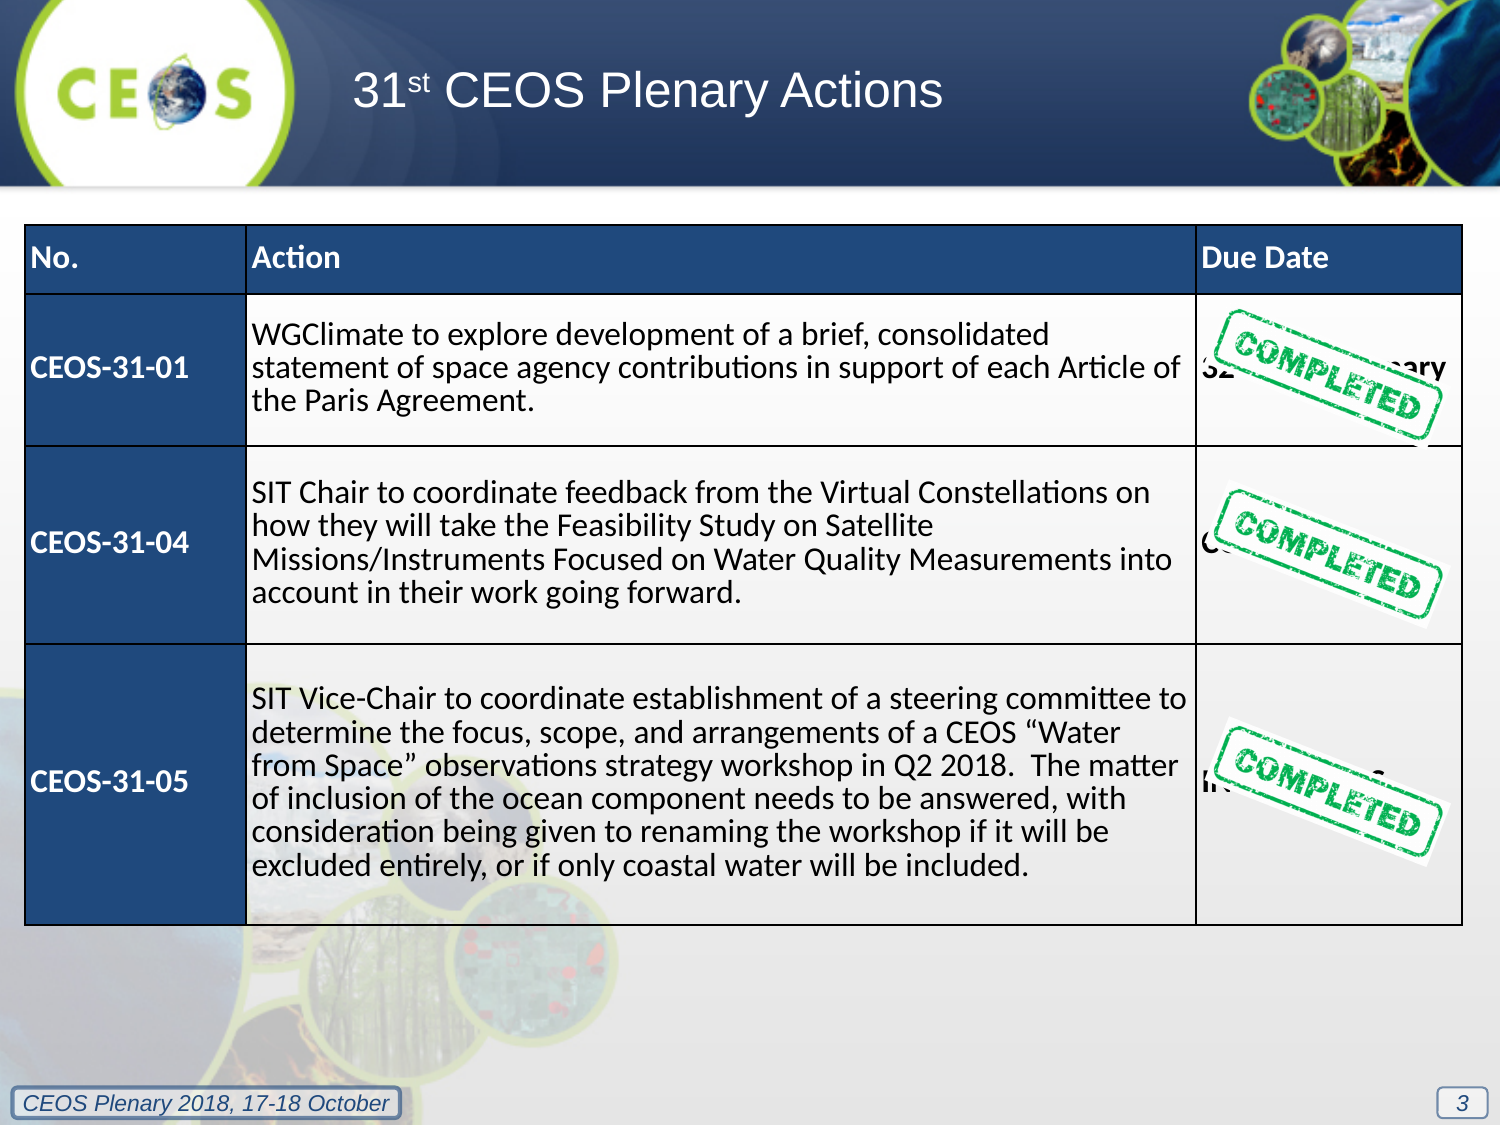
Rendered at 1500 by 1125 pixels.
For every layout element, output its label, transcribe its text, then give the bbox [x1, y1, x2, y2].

table_cell CEOS-31-04 [26, 447, 245, 643]
table_cell COMPLETE [1197, 447, 1461, 643]
table_cell IN PROGRESS [1197, 645, 1461, 924]
table_header No. [26, 226, 245, 293]
table_cell SIT Vice-Chair to coordinate establishment of a steering committee to determine the focus, scope, and arrangements of a CEOS “Water from Space” observations strategy workshop in Q2 2018. The matter of inclusion of the ocean component needs to be answered, with consideration being given to renaming the workshop if it will be excluded entirely, or if only coastal water will be included. [247, 645, 1195, 924]
table_cell CEOS-31-01 [26, 295, 245, 445]
picture [0, 0, 1500, 1125]
table_header Due Date [1197, 226, 1461, 293]
table_header Action [247, 226, 1195, 293]
table_cell CEOS-31-05 [26, 645, 245, 924]
table_cell WGClimate to explore development of a brief, consolidated statement of space agency contributions in support of each Article of the Paris Agreement. [247, 295, 1195, 445]
slide_number 3 [1436, 1086, 1489, 1120]
table_cell SIT Chair to coordinate feedback from the Virtual Constellations on how they will take the Feasibility Study on Satellite Missions/Instruments Focused on Water Quality Measurements into account in their work going forward. [247, 447, 1195, 643]
table_cell 32nd CEOS Plenary [1197, 295, 1461, 445]
list 31st CEOS Plenary Actions [337, 50, 1150, 138]
